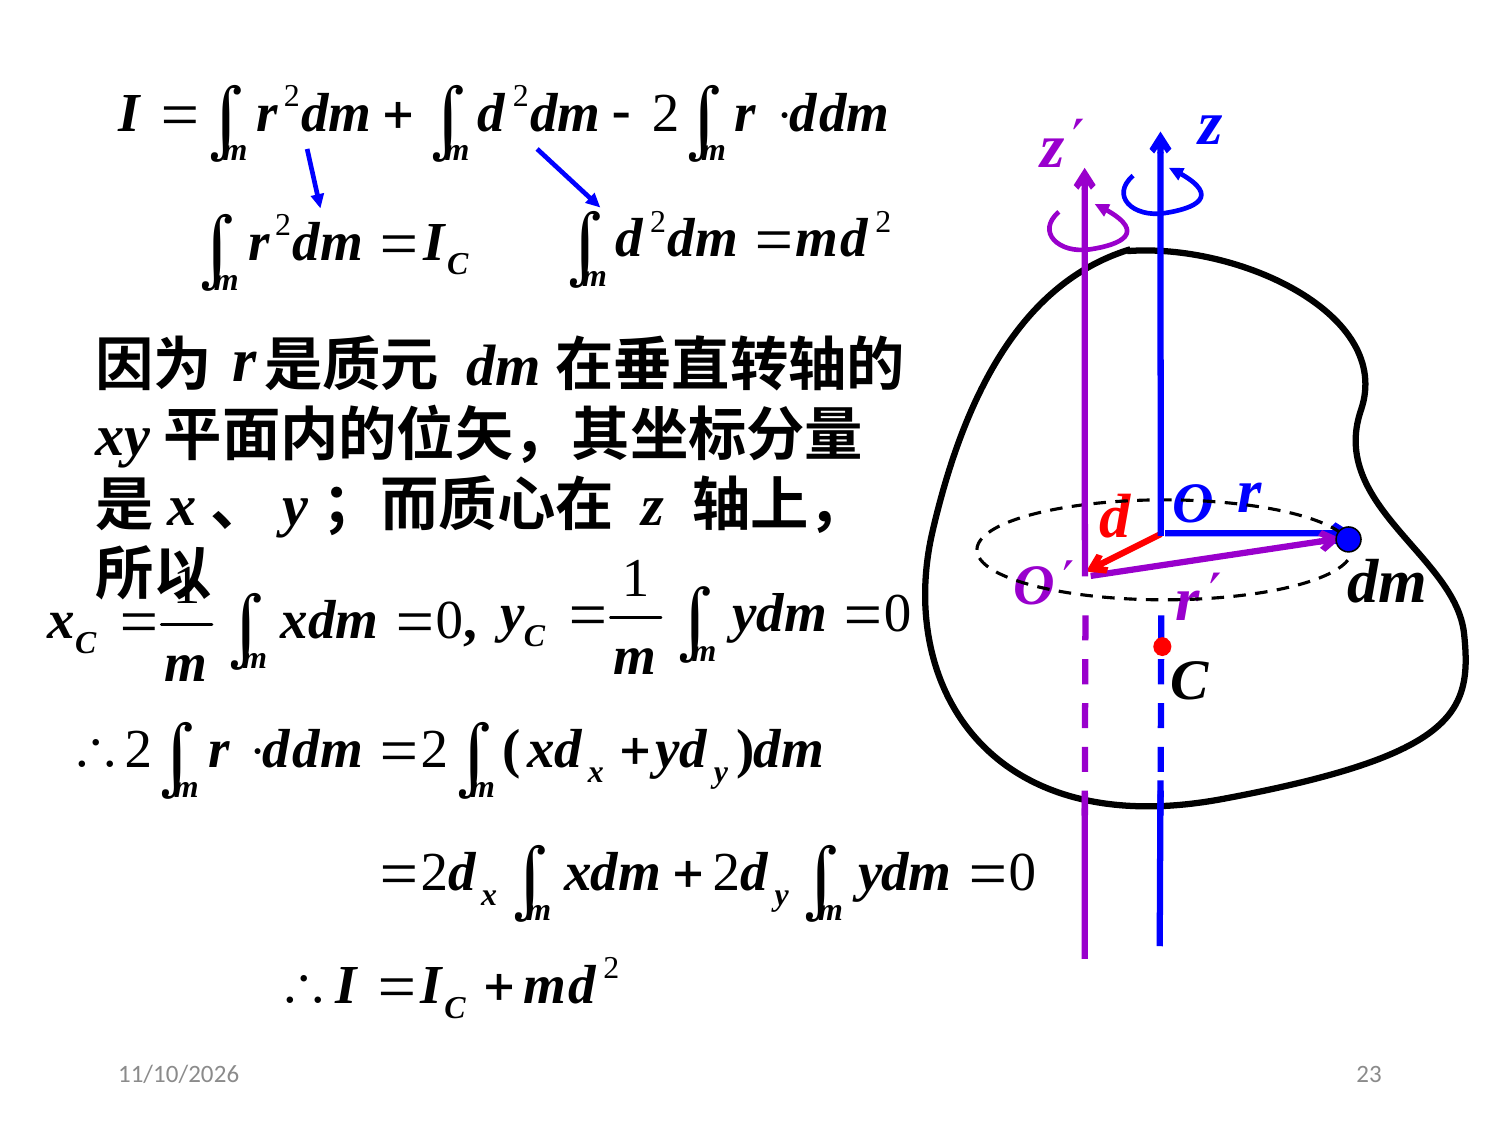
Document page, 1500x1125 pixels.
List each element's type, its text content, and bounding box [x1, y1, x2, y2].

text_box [80, 319, 897, 547]
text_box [537, 148, 600, 208]
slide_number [103, 1042, 441, 1103]
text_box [484, 544, 897, 687]
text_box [72, 703, 838, 810]
slide_number 23 [1059, 1042, 1397, 1103]
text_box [897, 102, 1473, 959]
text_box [108, 66, 902, 173]
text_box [552, 192, 897, 299]
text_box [184, 195, 483, 302]
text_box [369, 826, 897, 932]
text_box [34, 551, 484, 694]
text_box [280, 943, 630, 1031]
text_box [307, 148, 321, 209]
